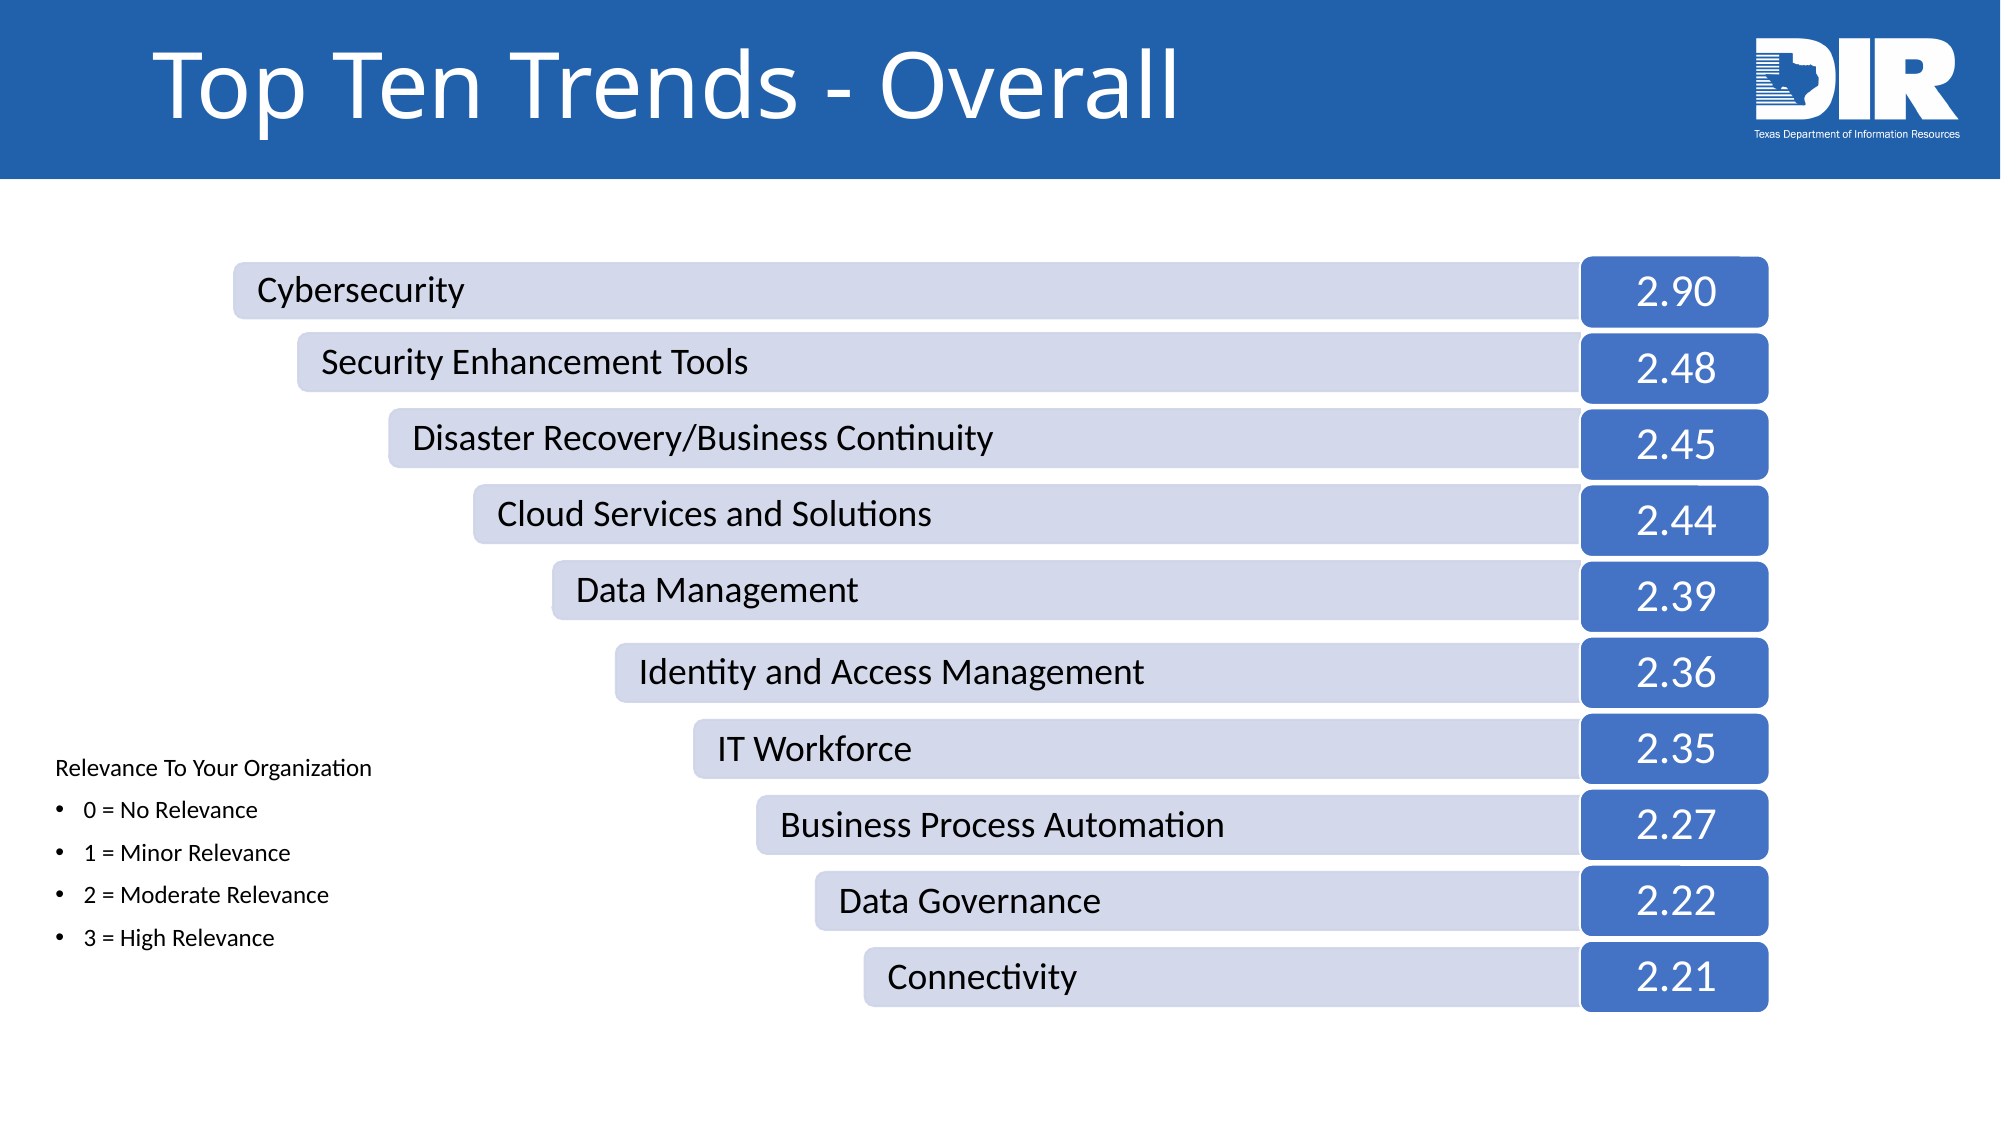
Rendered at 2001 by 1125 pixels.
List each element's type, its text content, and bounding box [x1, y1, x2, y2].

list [137, 255, 1863, 1014]
text_box Relevance To Your Organization 0 = No Relevance 1 = Minor Relevance 2 = Moderate Relevance 3 = High Relevance [40, 747, 137, 960]
title Top Ten Trends - Overall [137, 0, 1863, 179]
picture [0, 0, 2001, 1125]
